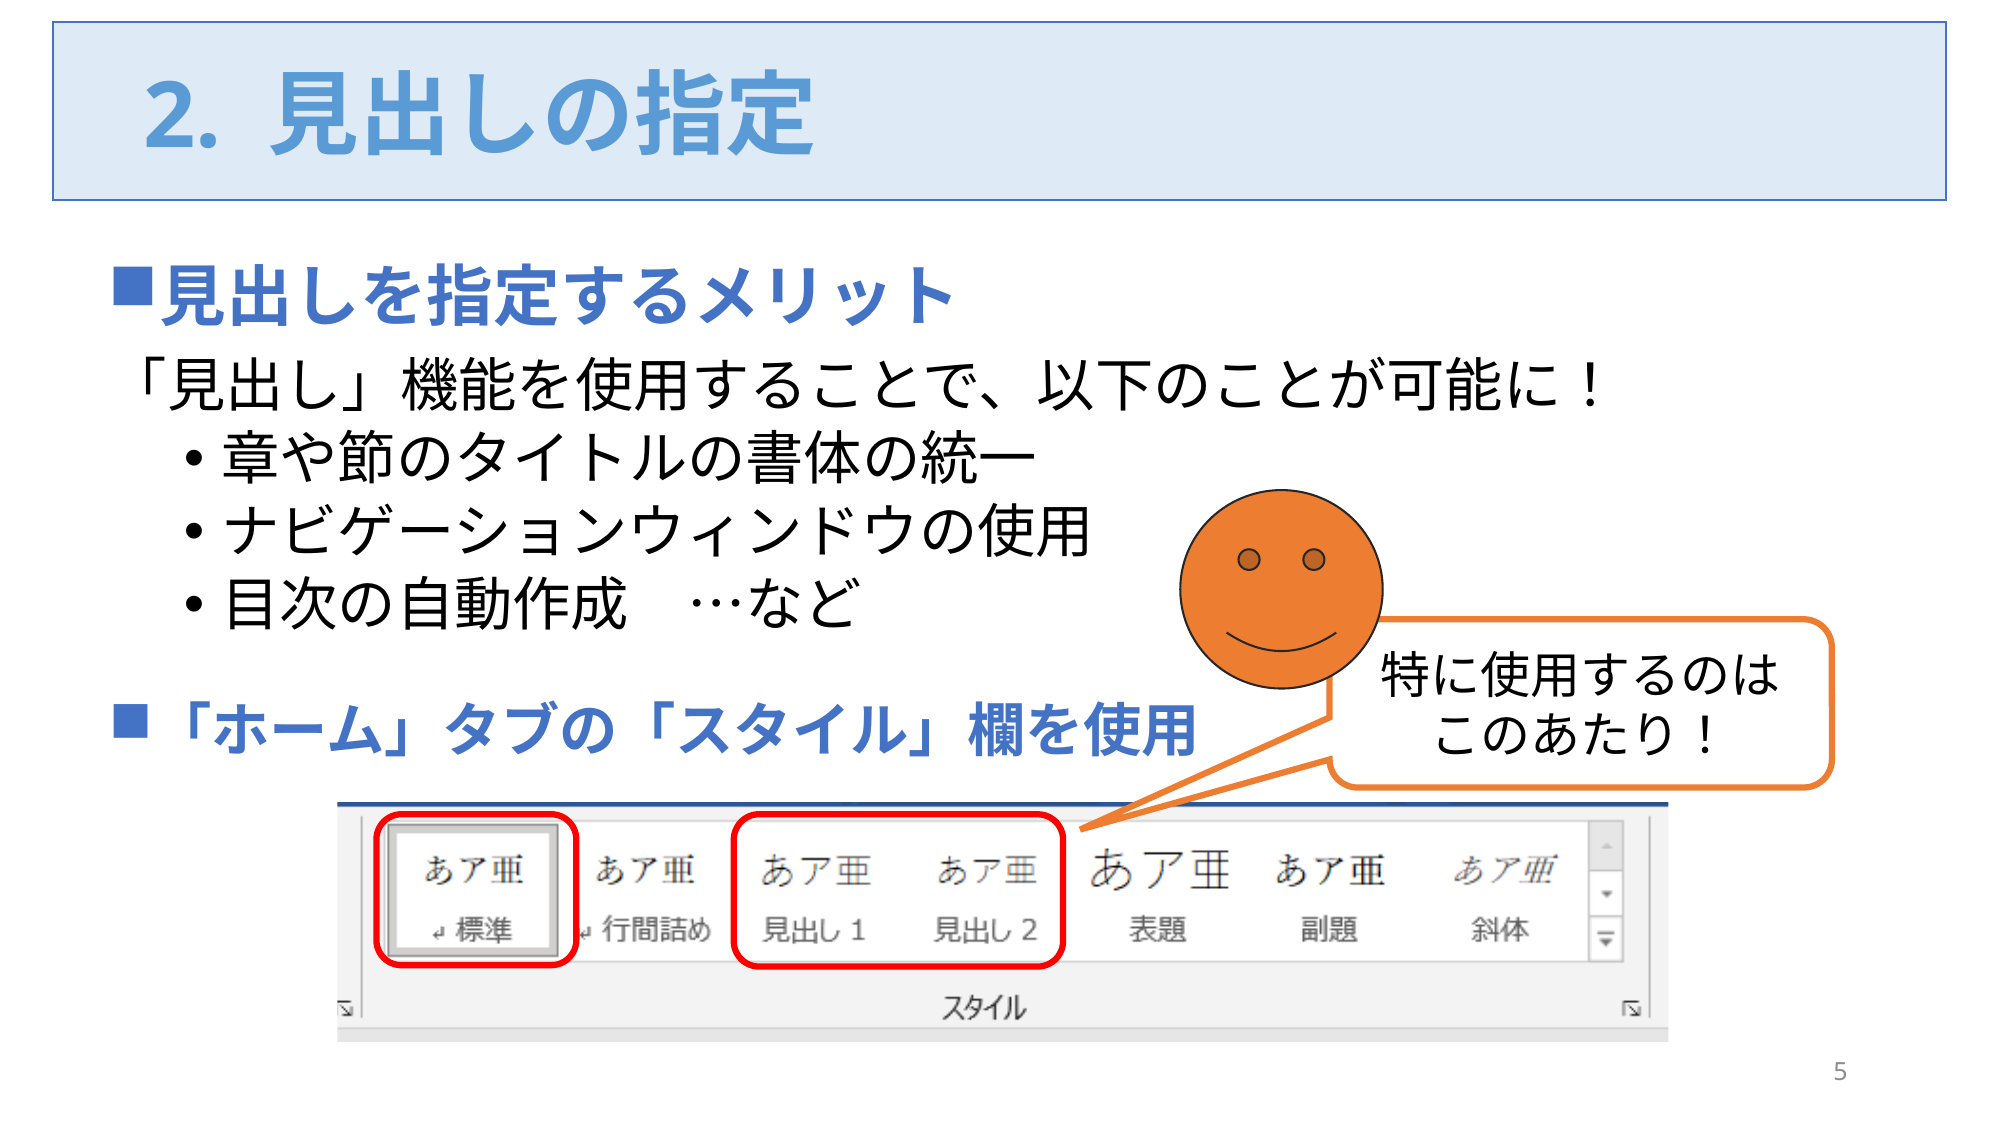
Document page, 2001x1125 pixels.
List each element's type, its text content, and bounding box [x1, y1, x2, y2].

list 見出しを指定するメリット 「見出し」機能を使用することで、以下のことが可能に！ 章や節のタイトルの書体の統一 ナビゲーションウィンドウの使用 目次の自動作成 …など 「ホーム」タブの「スタイル」欄を使用 [93, 255, 1863, 1073]
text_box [337, 490, 1832, 1042]
text_box 2. 見出しの指定 [52, 21, 1947, 201]
slide_number 5 [1412, 1042, 1863, 1103]
